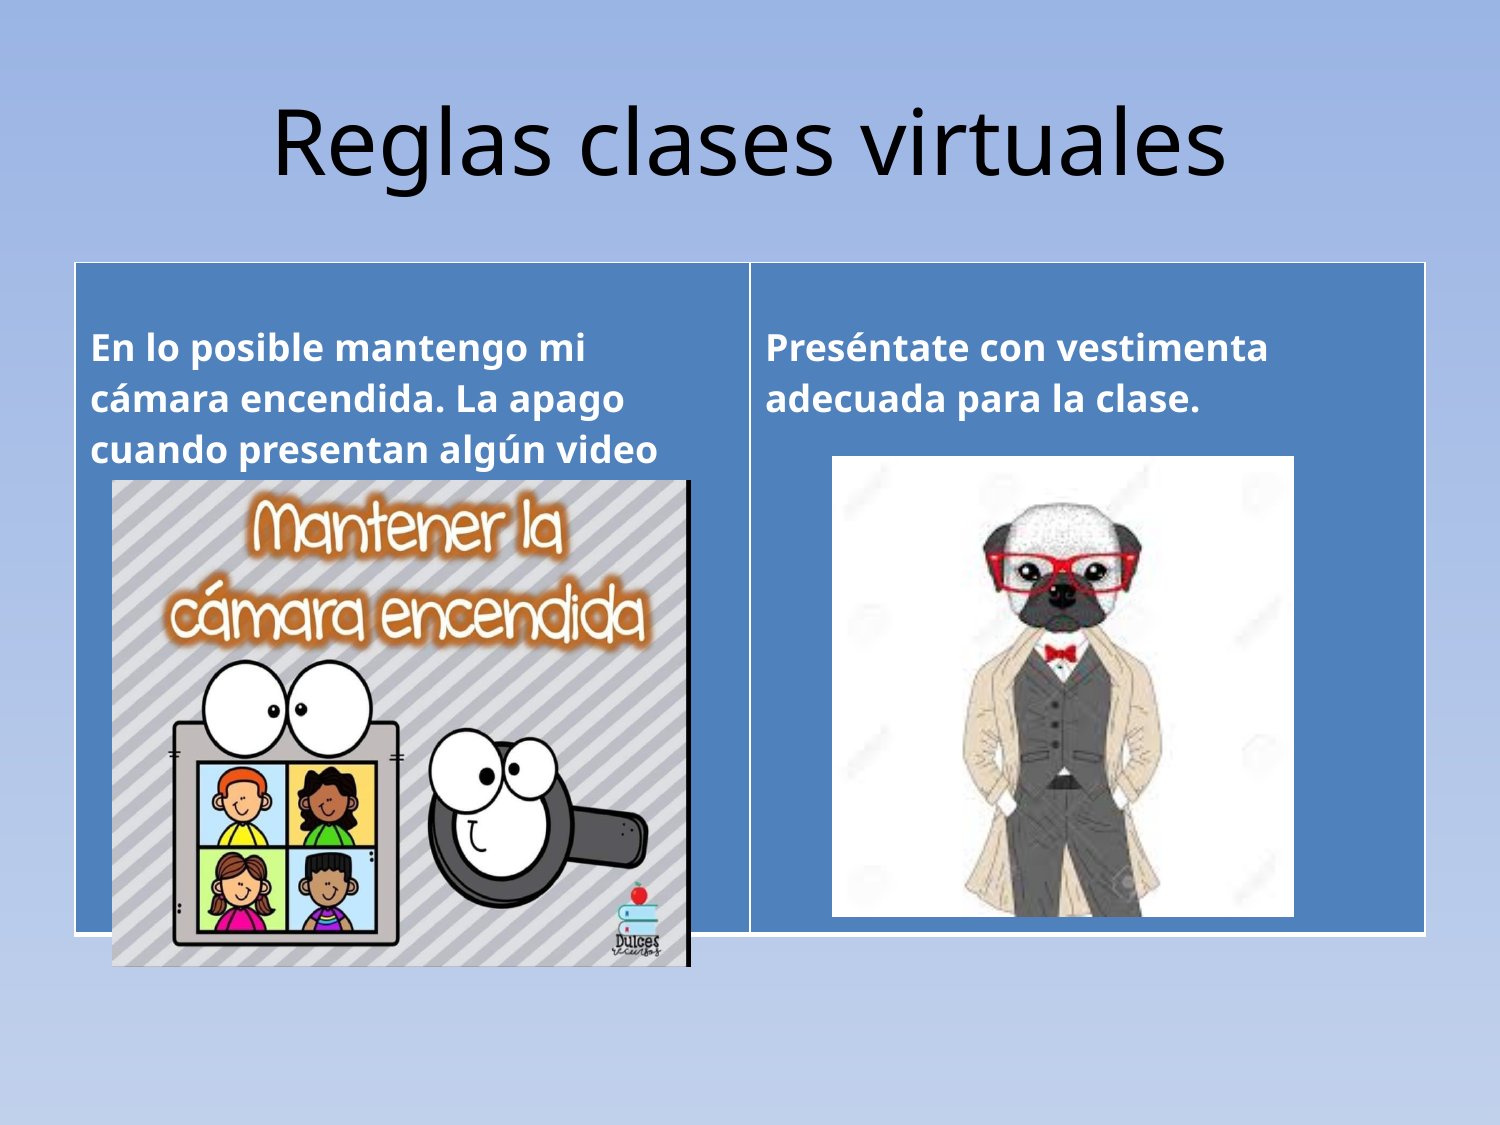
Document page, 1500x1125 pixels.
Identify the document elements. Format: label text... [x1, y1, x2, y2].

table_header Preséntate con vestimenta adecuada para la clase. [751, 263, 1424, 932]
picture [832, 455, 1294, 918]
picture [111, 480, 692, 967]
title Reglas clases virtuales [75, 45, 1425, 233]
table_header En lo posible mantengo mi cámara encendida. La apago cuando presentan algún video [76, 263, 749, 932]
